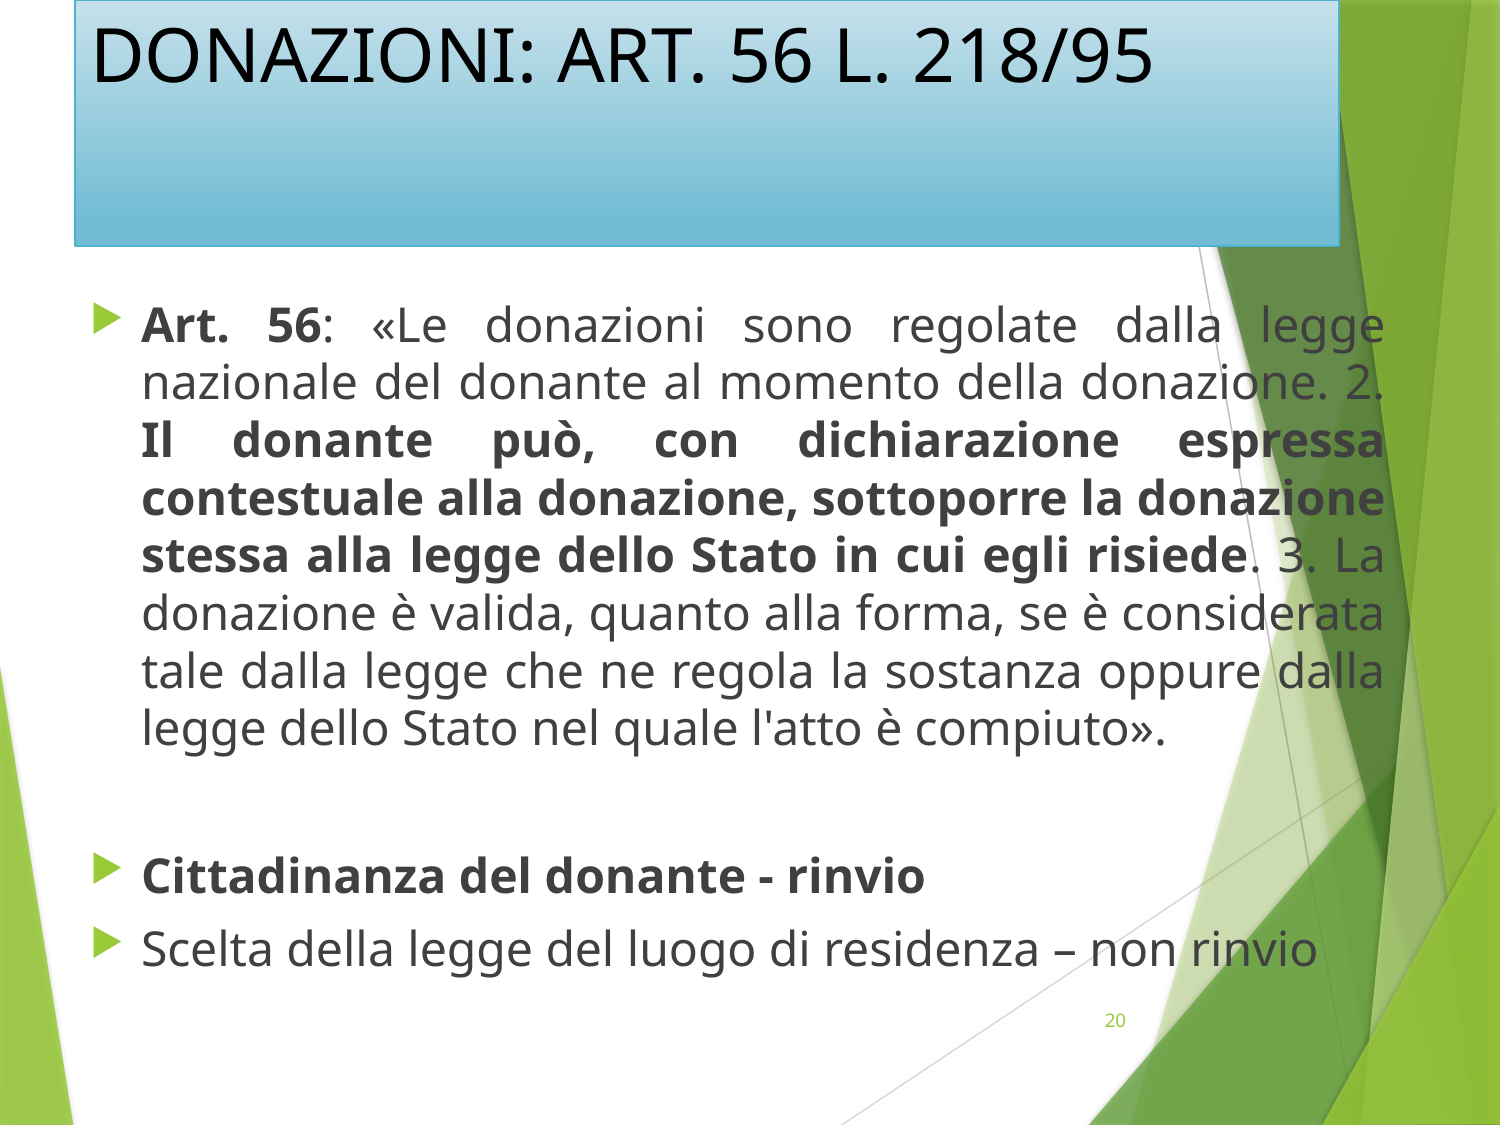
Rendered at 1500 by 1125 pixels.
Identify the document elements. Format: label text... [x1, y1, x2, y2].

slide_number 20 [1057, 991, 1142, 1051]
title DONAZIONI: ART. 56 L. 218/95 [74, 0, 1340, 247]
list Art. 56: «Le donazioni sono regolate dalla legge nazionale del donante al momento della donazione. 2. Il donante può, con dichiarazione espressa contestuale alla donazione, sottoporre la donazione stessa alla legge dello Stato in cui egli risiede. 3. La donazione è valida, quanto alla forma, se è considerata tale dalla legge che ne regola la sostanza oppure dalla legge dello Stato nel quale l'atto è compiuto». Cittadinanza del donante - rinvio Scelta della legge del luogo di residenza – non rinvio [75, 286, 1402, 1043]
